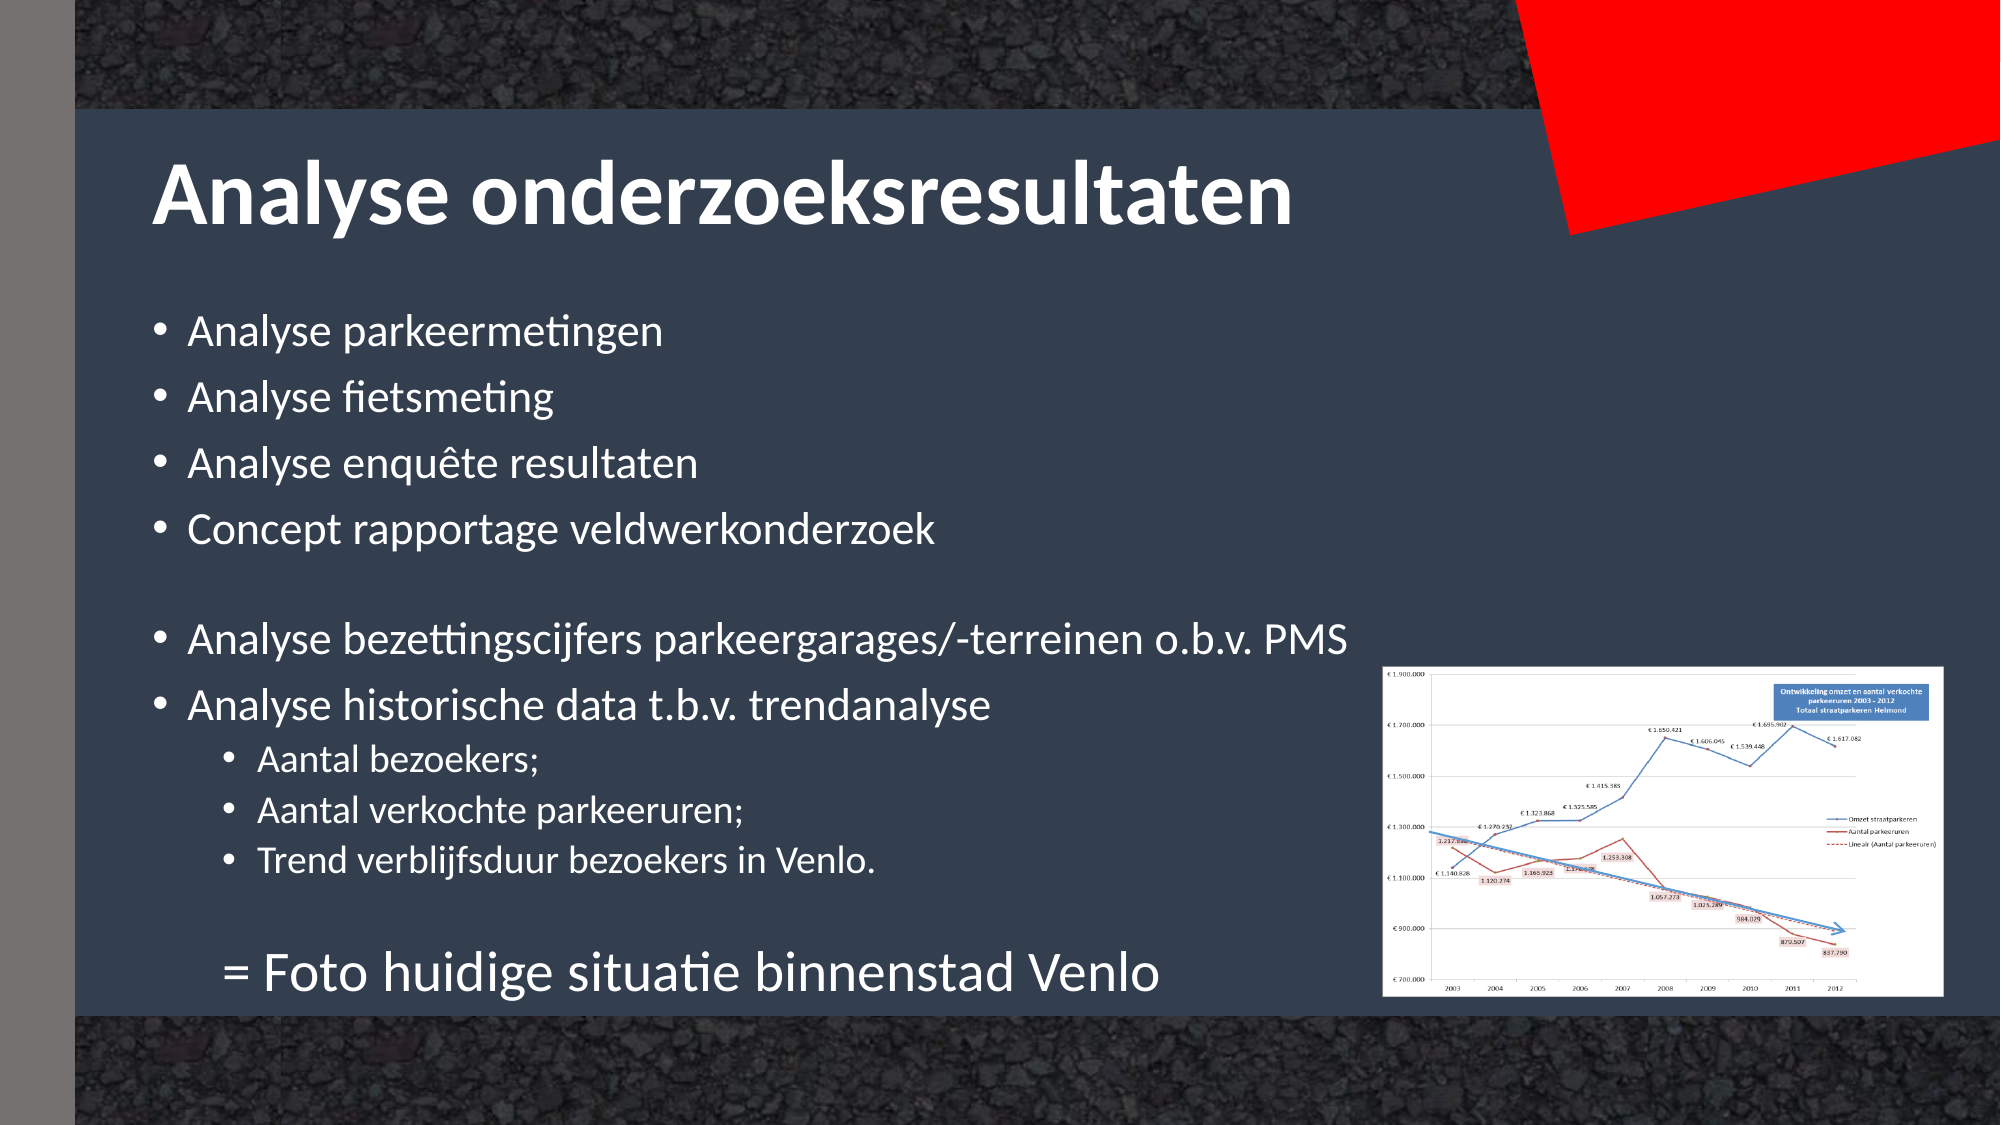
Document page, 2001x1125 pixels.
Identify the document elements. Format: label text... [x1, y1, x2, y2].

title Analyse onderzoeksresultaten [137, 111, 1863, 278]
picture [75, 0, 1540, 109]
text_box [1382, 666, 1944, 997]
list Analyse parkeermetingen Analyse fietsmeting Analyse enquête resultaten Concept rapportage veldwerkonderzoek Analyse bezettingscijfers parkeergarages/-terreinen o.b.v. PMS Analyse historische data t.b.v. trendanalyse Aantal bezoekers; Aantal verkochte parkeeruren; Trend verblijfsduur bezoekers in Venlo. = Foto huidige situatie binnenstad Venlo [137, 299, 1968, 1014]
picture [75, 1016, 2000, 1125]
